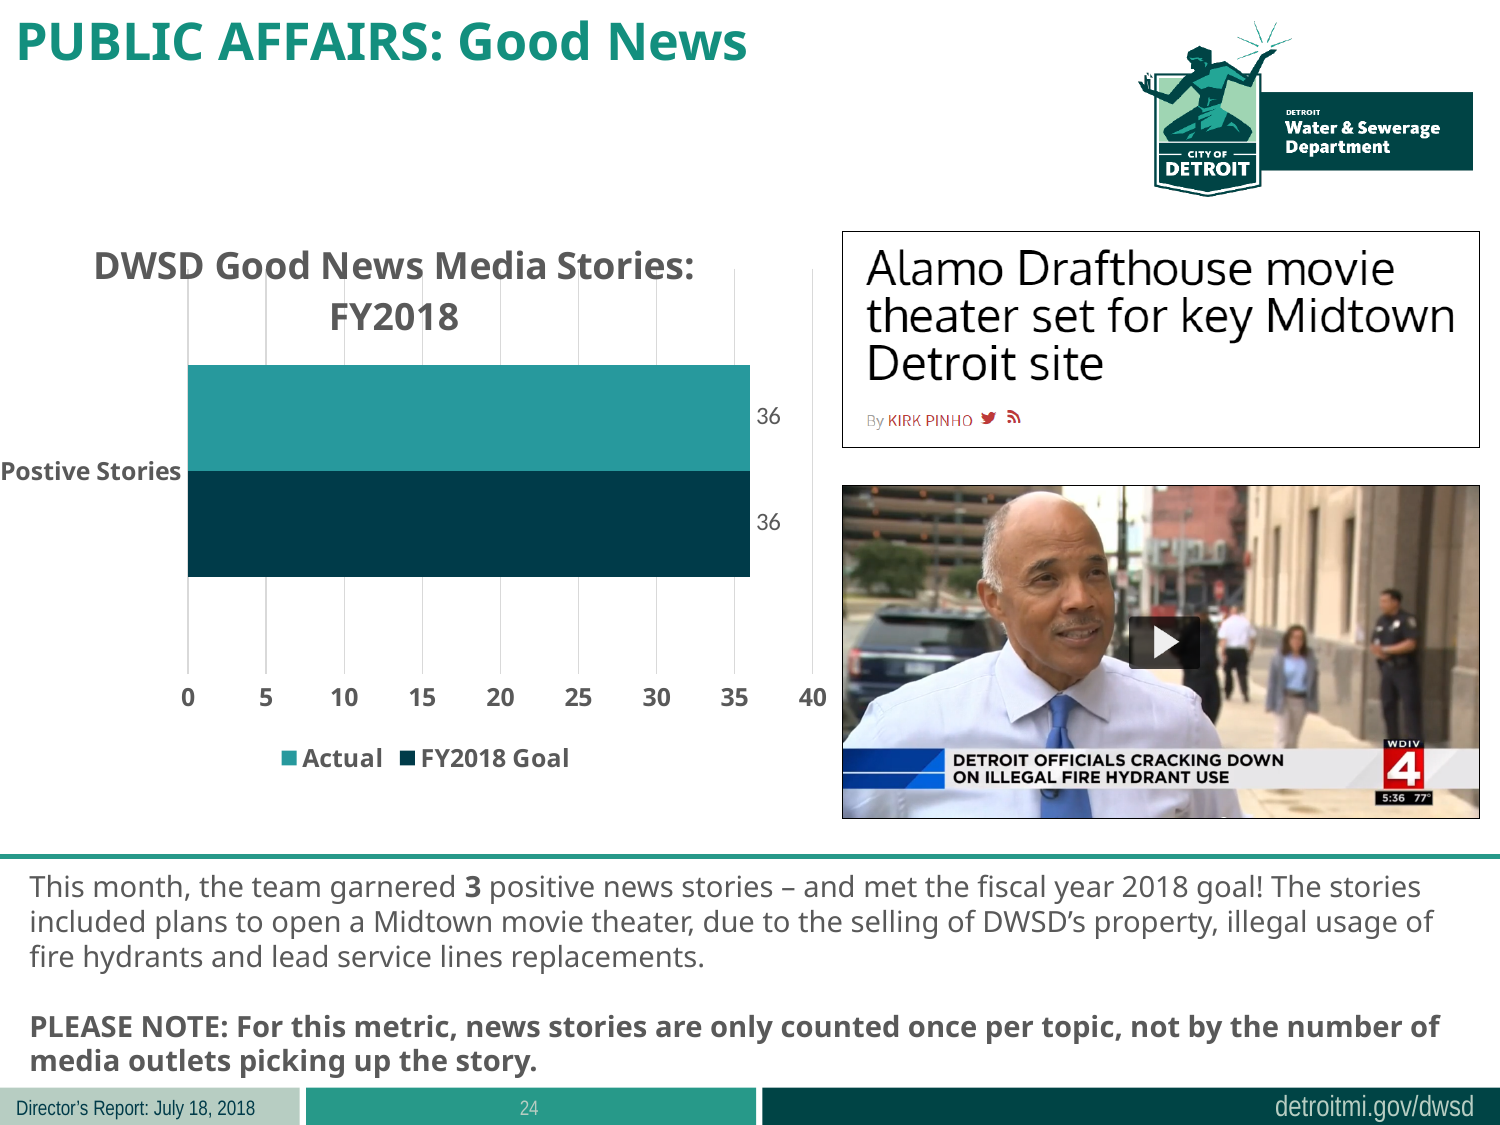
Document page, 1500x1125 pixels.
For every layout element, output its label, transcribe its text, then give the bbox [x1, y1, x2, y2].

text_box PUBLIC AFFAIRS: Good News [0, 0, 1139, 116]
chart [0, 215, 850, 782]
picture [842, 231, 1480, 448]
text_box This month, the team garnered 3 positive news stories – and met the fiscal year 2018 goal! The stories included plans to open a Midtown movie theater, due to the selling of DWSD’s property, illegal usage of fire hydrants and lead service lines replacements. PLEASE NOTE: For this metric, news stories are only counted once per topic, not by the number of media outlets picking up the story. [14, 860, 1500, 1086]
picture [842, 485, 1480, 819]
slide_number 24 [304, 1086, 755, 1125]
picture [1138, 21, 1473, 197]
